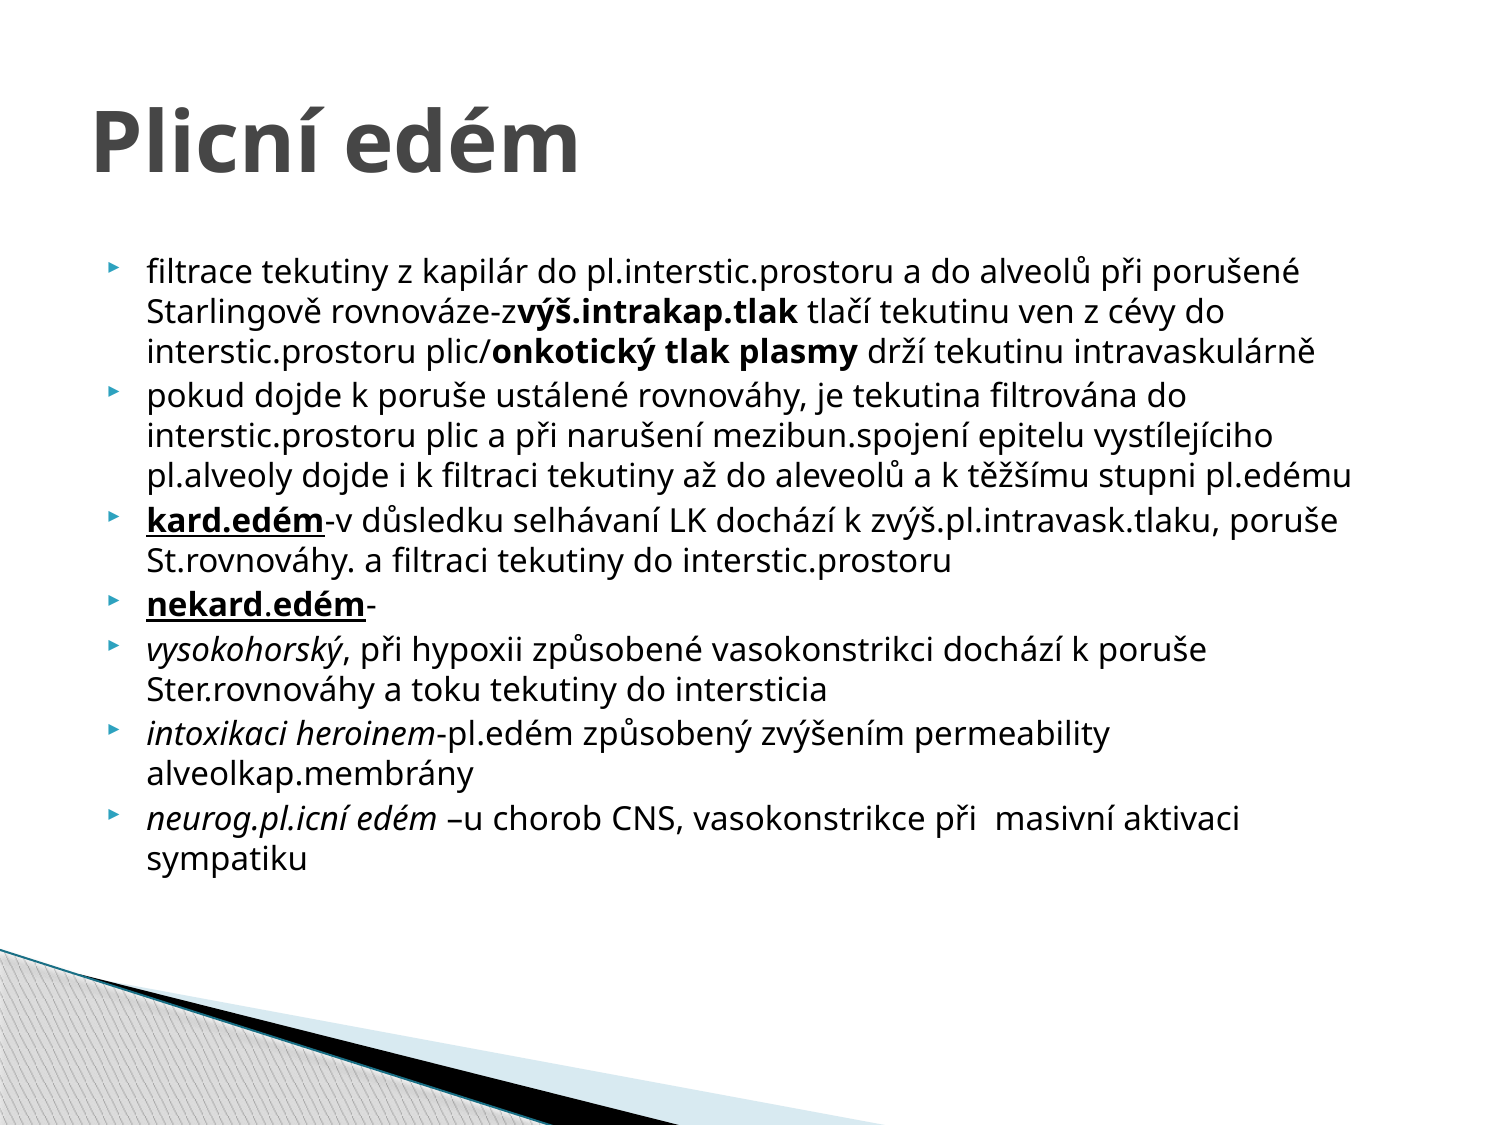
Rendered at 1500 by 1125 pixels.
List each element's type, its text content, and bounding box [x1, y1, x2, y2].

list filtrace tekutiny z kapilár do pl.interstic.prostoru a do alveolů při porušené Starlingově rovnováze-zvýš.intrakap.tlak tlačí tekutinu ven z cévy do interstic.prostoru plic/onkotický tlak plasmy drží tekutinu intravaskulárně pokud dojde k poruše ustálené rovnováhy, je tekutina filtrována do interstic.prostoru plic a při narušení mezibun.spojení epitelu vystílejíciho pl.alveoly dojde i k filtraci tekutiny až do aleveolů a k těžšímu stupni pl.edému kard.edém-v důsledku selhávaní LK dochází k zvýš.pl.intravask.tlaku, poruše St.rovnováhy. a filtraci tekutiny do interstic.prostoru nekard.edém- vysokohorský, při hypoxii způsobené vasokonstrikci dochází k poruše Ster.rovnováhy a toku tekutiny do intersticia intoxikaci heroinem-pl.edém způsobený zvýšením permeability alveolkap.membrány neurog.pl.icní edém –u chorob CNS, vasokonstrikce při masivní aktivaci sympatiku [75, 243, 1425, 986]
title Plicní edém [75, 45, 1425, 233]
